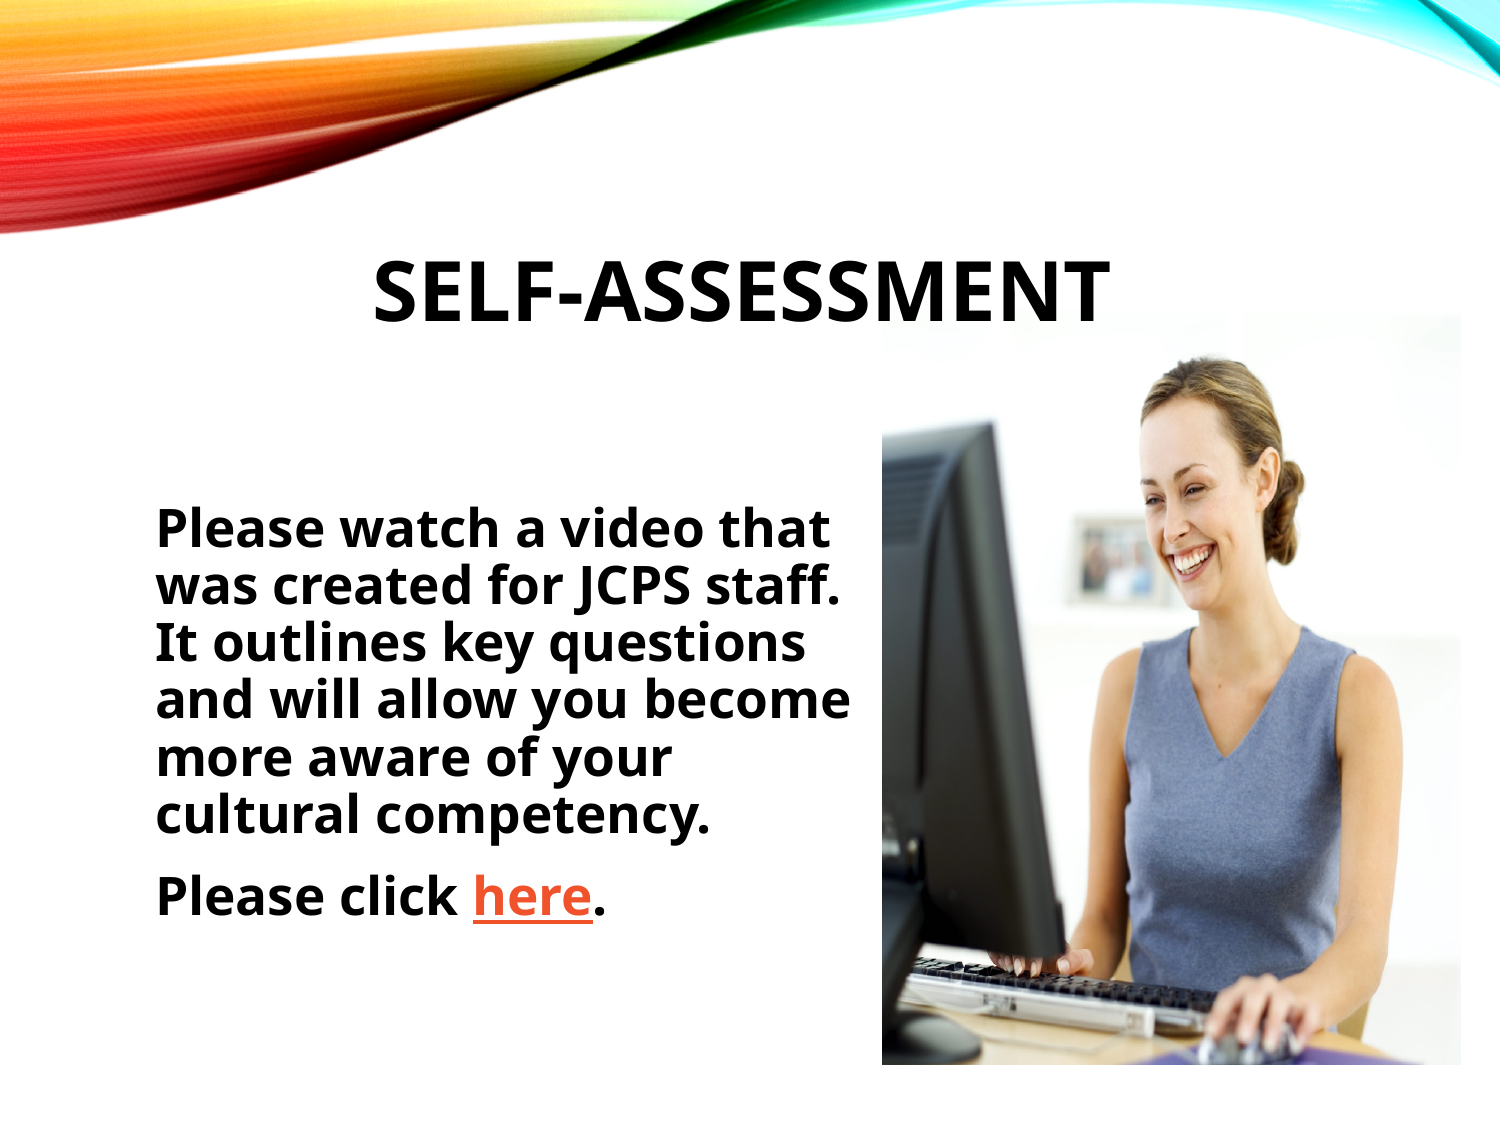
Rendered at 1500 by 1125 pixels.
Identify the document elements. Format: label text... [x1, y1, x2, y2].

list Please watch a video that was created for JCPS staff. It outlines key questions and will allow you become more aware of your cultural competency. Please click here. [140, 494, 868, 958]
title Self-assessment [77, 188, 1409, 401]
picture [0, 0, 1500, 237]
picture [882, 294, 1461, 1066]
